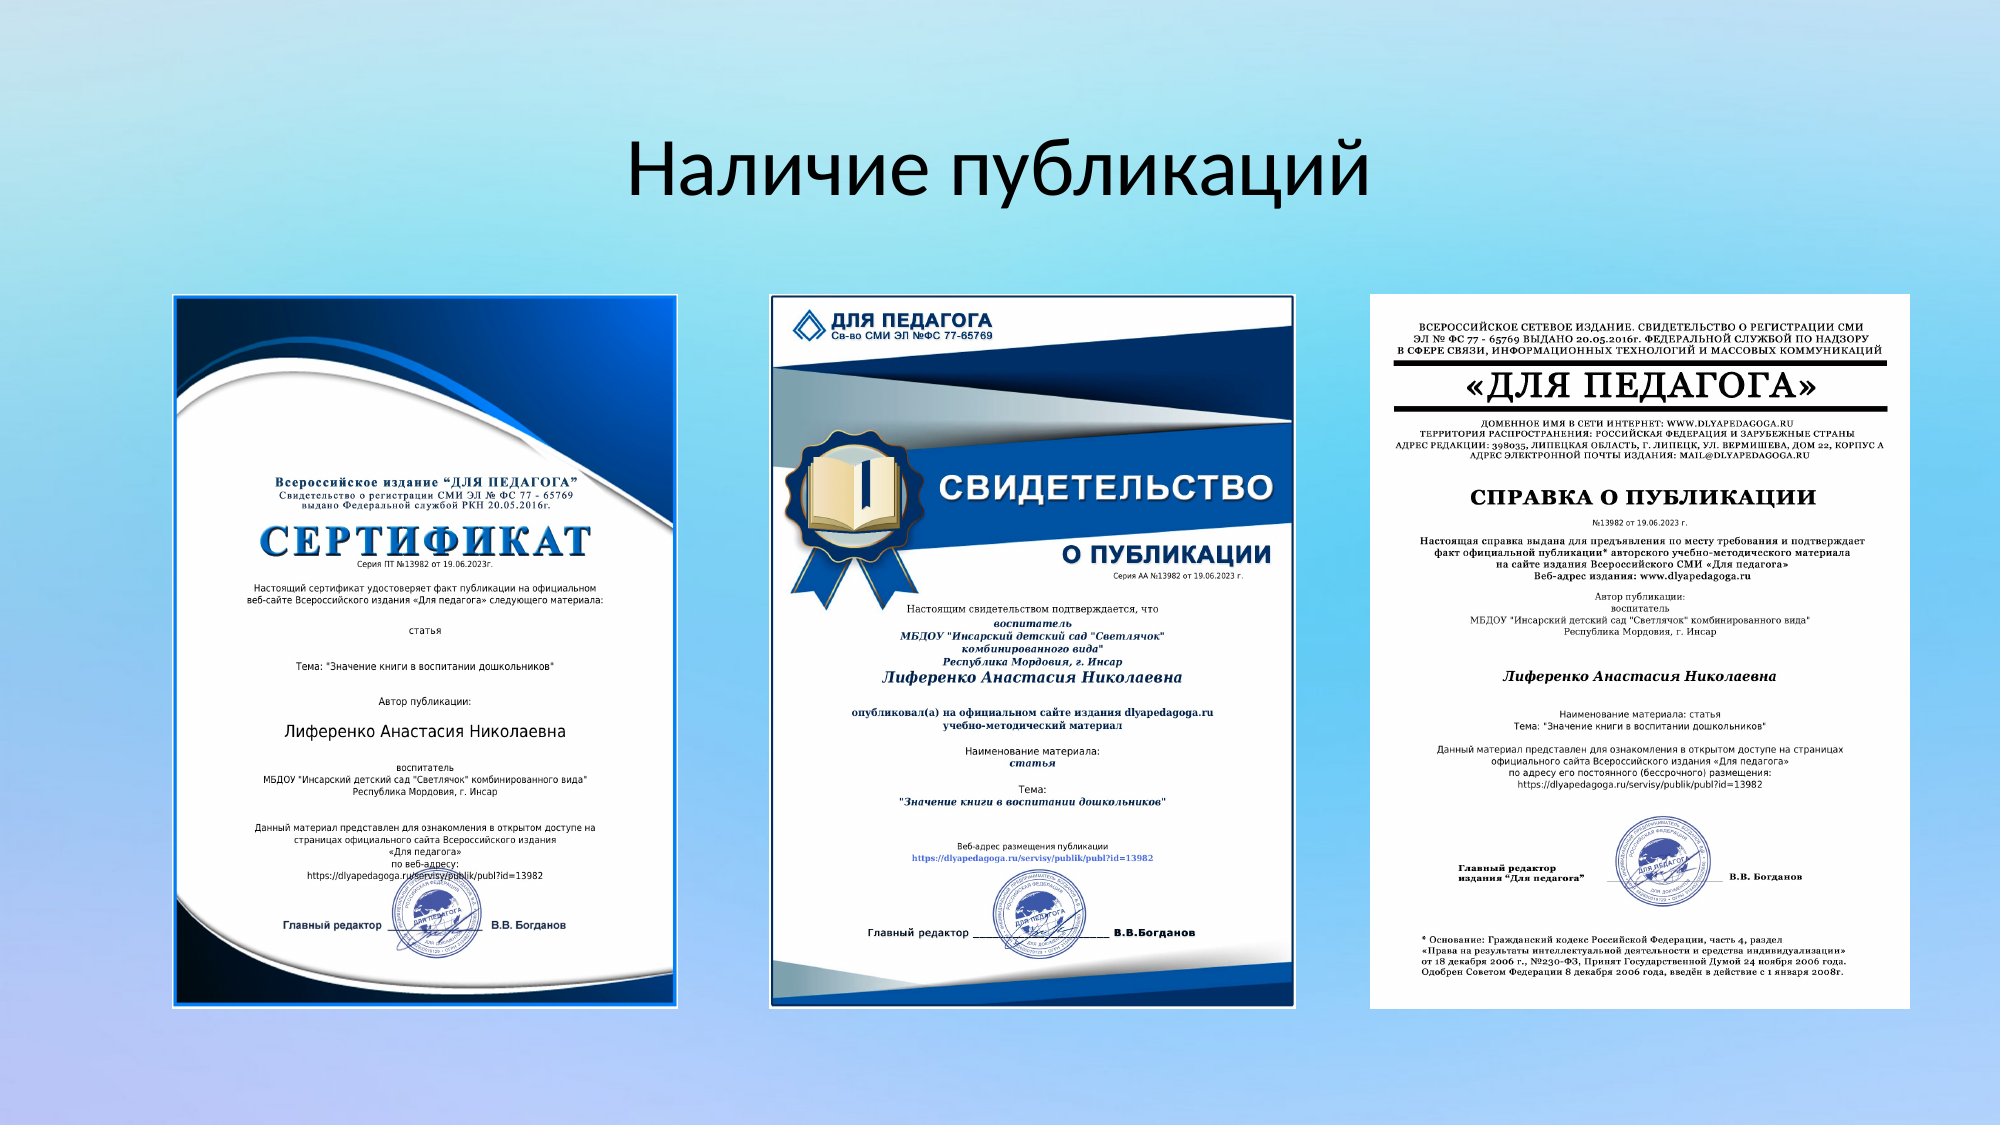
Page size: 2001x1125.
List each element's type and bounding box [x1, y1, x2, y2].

list [172, 294, 678, 1009]
picture [0, 0, 2000, 1125]
